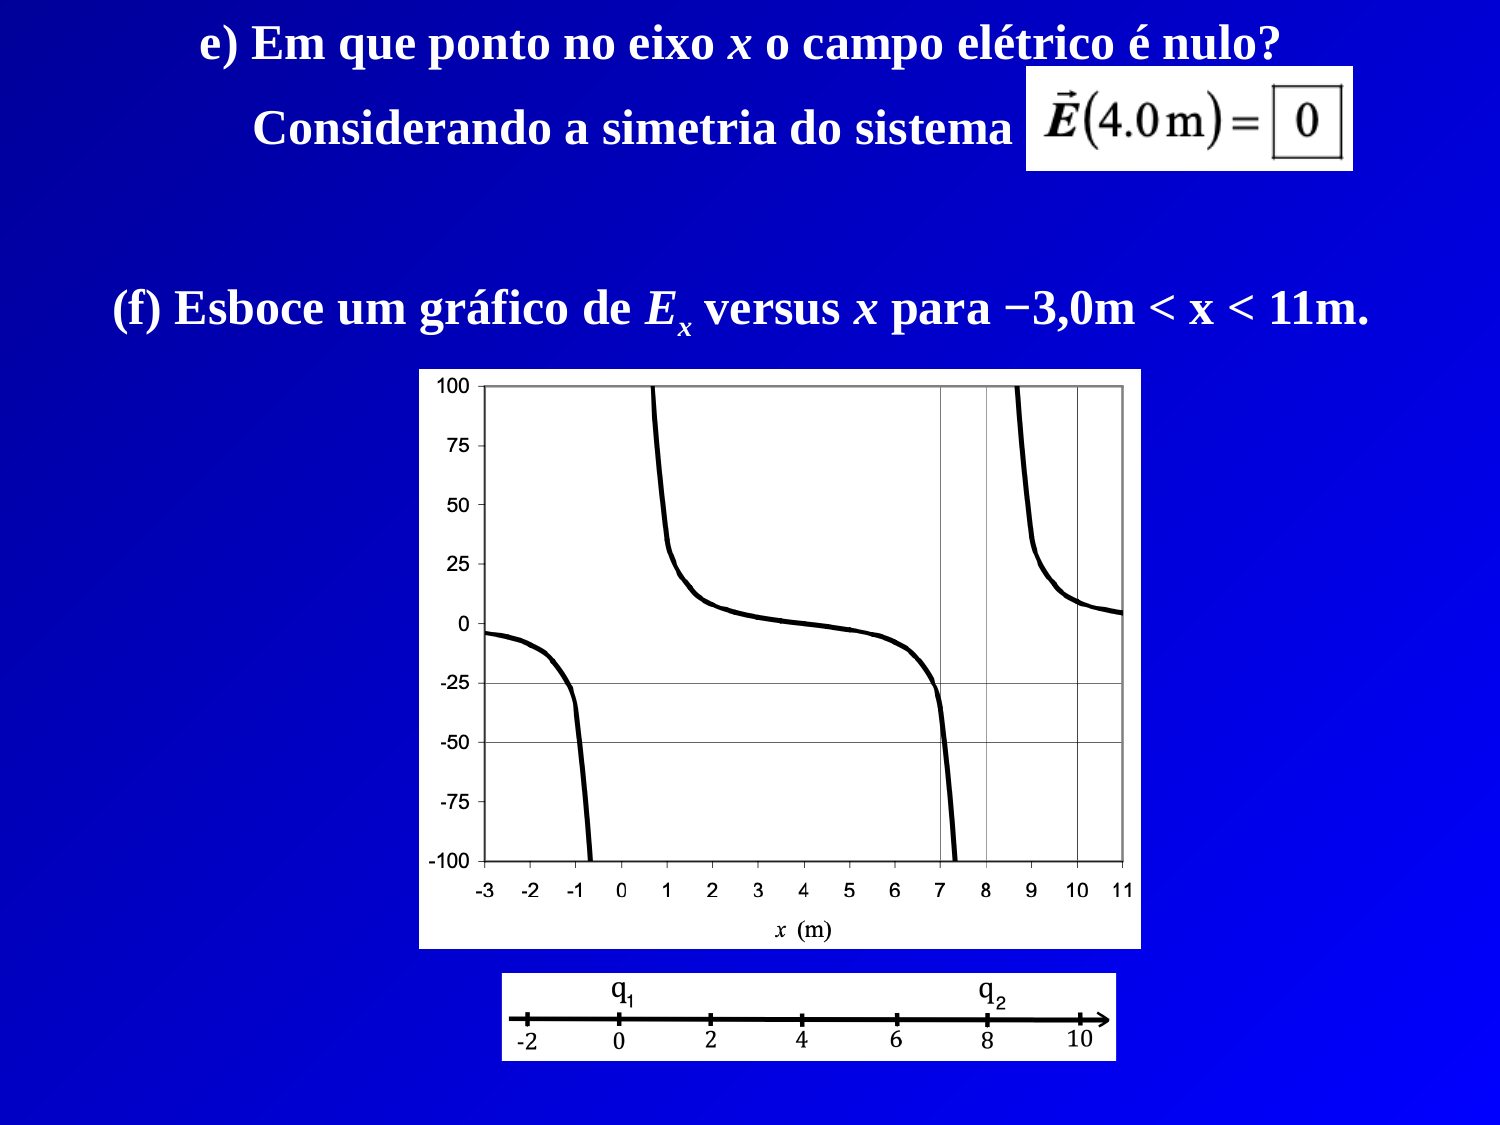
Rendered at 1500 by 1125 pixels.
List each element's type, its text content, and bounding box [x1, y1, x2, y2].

text_box e) Em que ponto no eixo x o campo elétrico é nulo? Considerando a simetria do sistema (f) Esboce um gráfico de Ex versus x para −3,0m < x < 11m. [0, 1, 1483, 350]
picture [501, 972, 1117, 1062]
picture [418, 369, 1141, 949]
picture [1026, 66, 1353, 172]
